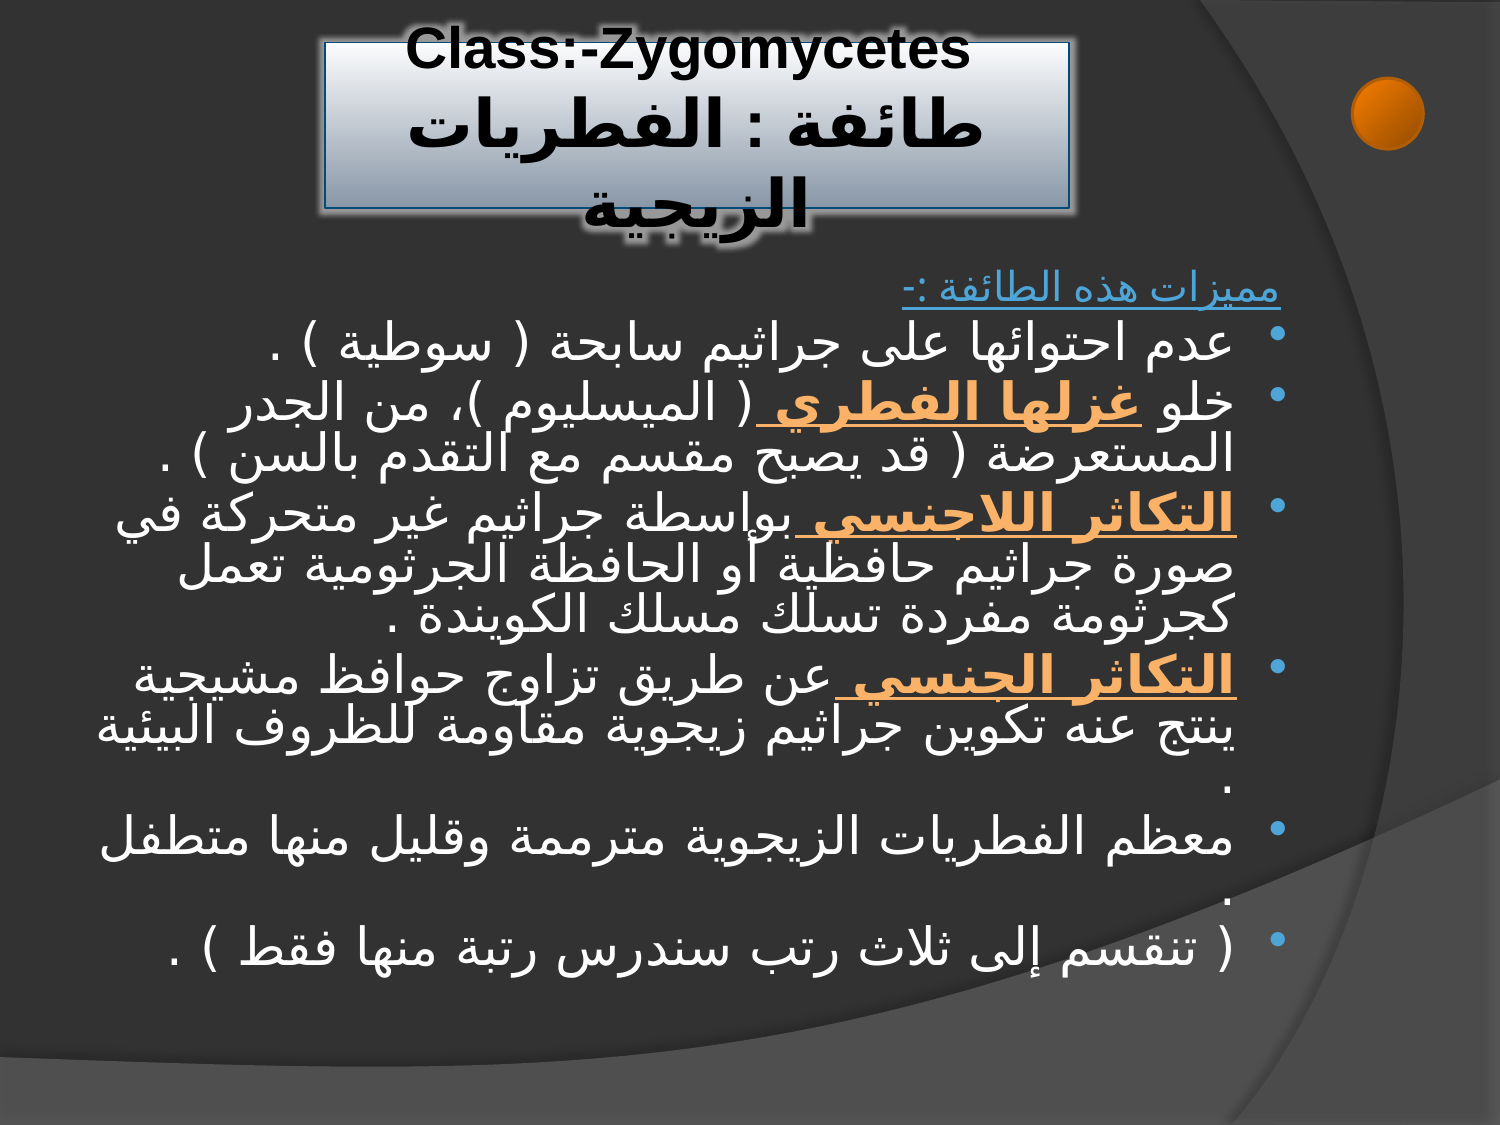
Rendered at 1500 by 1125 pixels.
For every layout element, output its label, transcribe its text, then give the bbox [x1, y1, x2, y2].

list مميزات هذه الطائفة :- عدم احتوائها على جراثيم سابحة ( سوطية ) . خلو غزلها الفطري ( الميسليوم )، من الجدر المستعرضة ( قد يصبح مقسم مع التقدم بالسن ) . التكاثر اللاجنسي بواسطة جراثيم غير متحركة في صورة جراثيم حافظية أو الحافظة الجرثومية تعمل كجرثومة مفردة تسلك مسلك الكويندة . التكاثر الجنسي عن طريق تزاوج حوافظ مشيجية ينتج عنه تكوين جراثيم زيجوية مقاومة للظروف البيئية . معظم الفطريات الزيجوية مترممة وقليل منها متطفل . ( تنقسم إلى ثلاث رتب سندرس رتبة منها فقط ) . [75, 262, 1300, 1005]
text_box Class:-Zygomycetes طائفة : الفطريات الزيجية [324, 42, 1070, 209]
text_box [1350, 76, 1425, 151]
